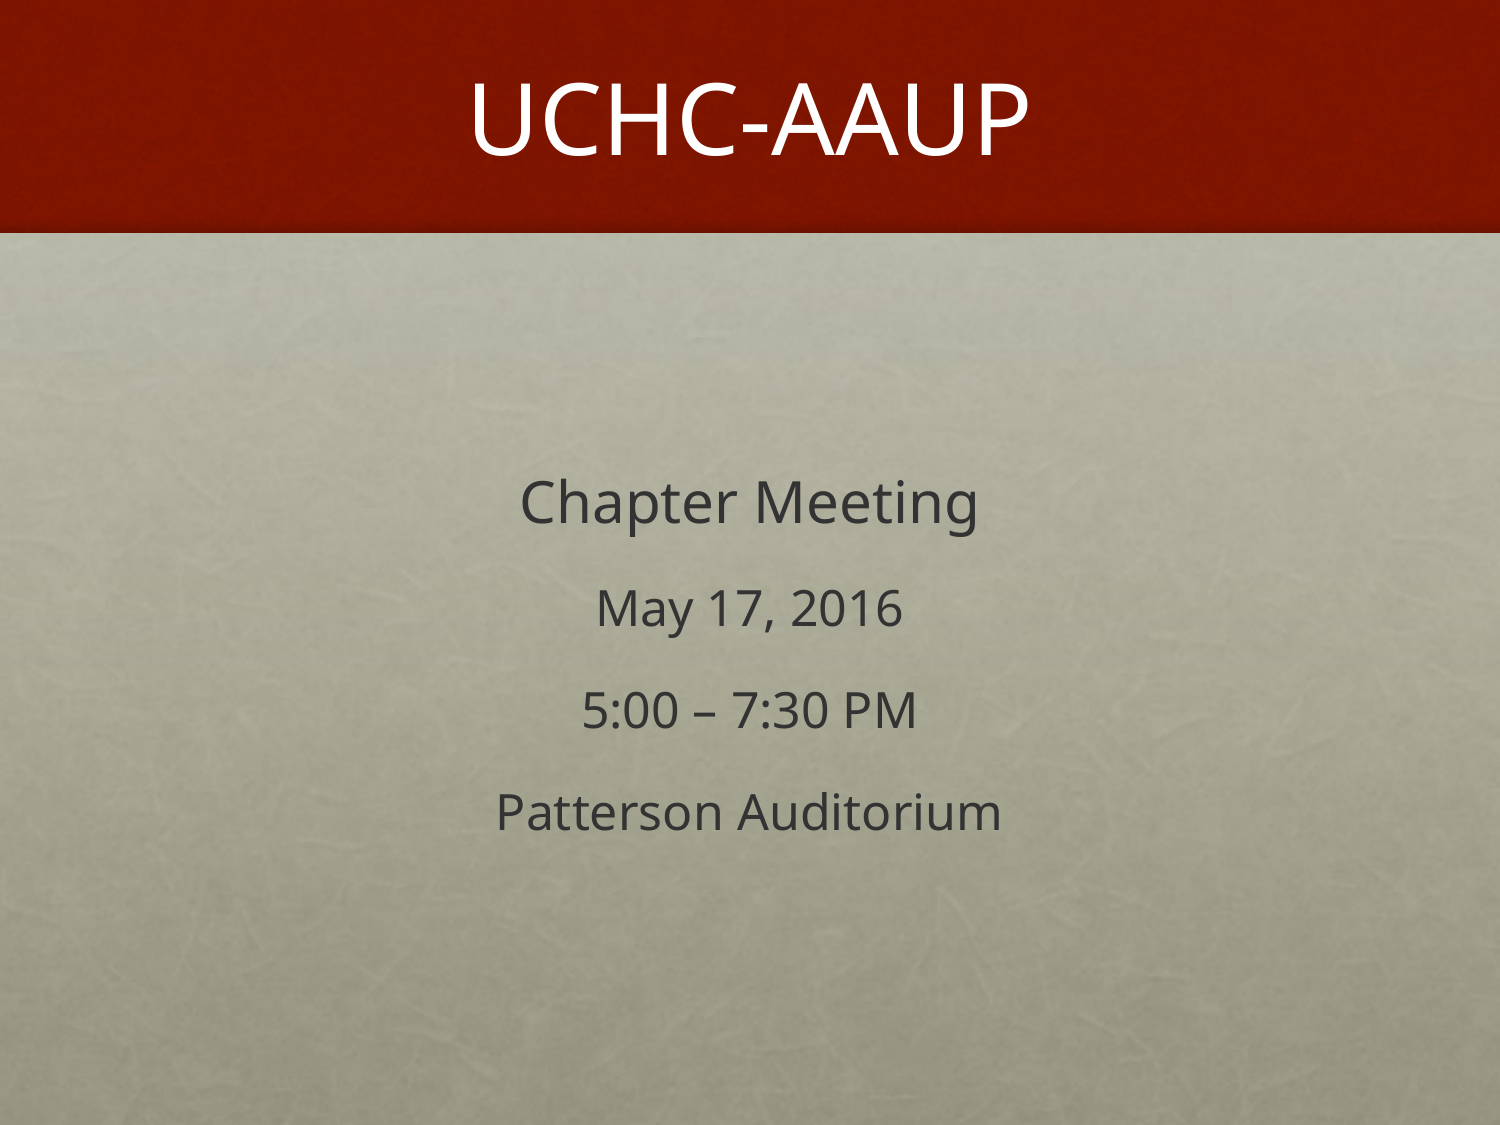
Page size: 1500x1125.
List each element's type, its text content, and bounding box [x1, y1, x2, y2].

title UCHC-AAUP [127, 10, 1372, 221]
picture [0, 214, 1500, 1125]
list Chapter Meeting May 17, 2016 5:00 – 7:30 PM Patterson Auditorium [127, 299, 1372, 1005]
